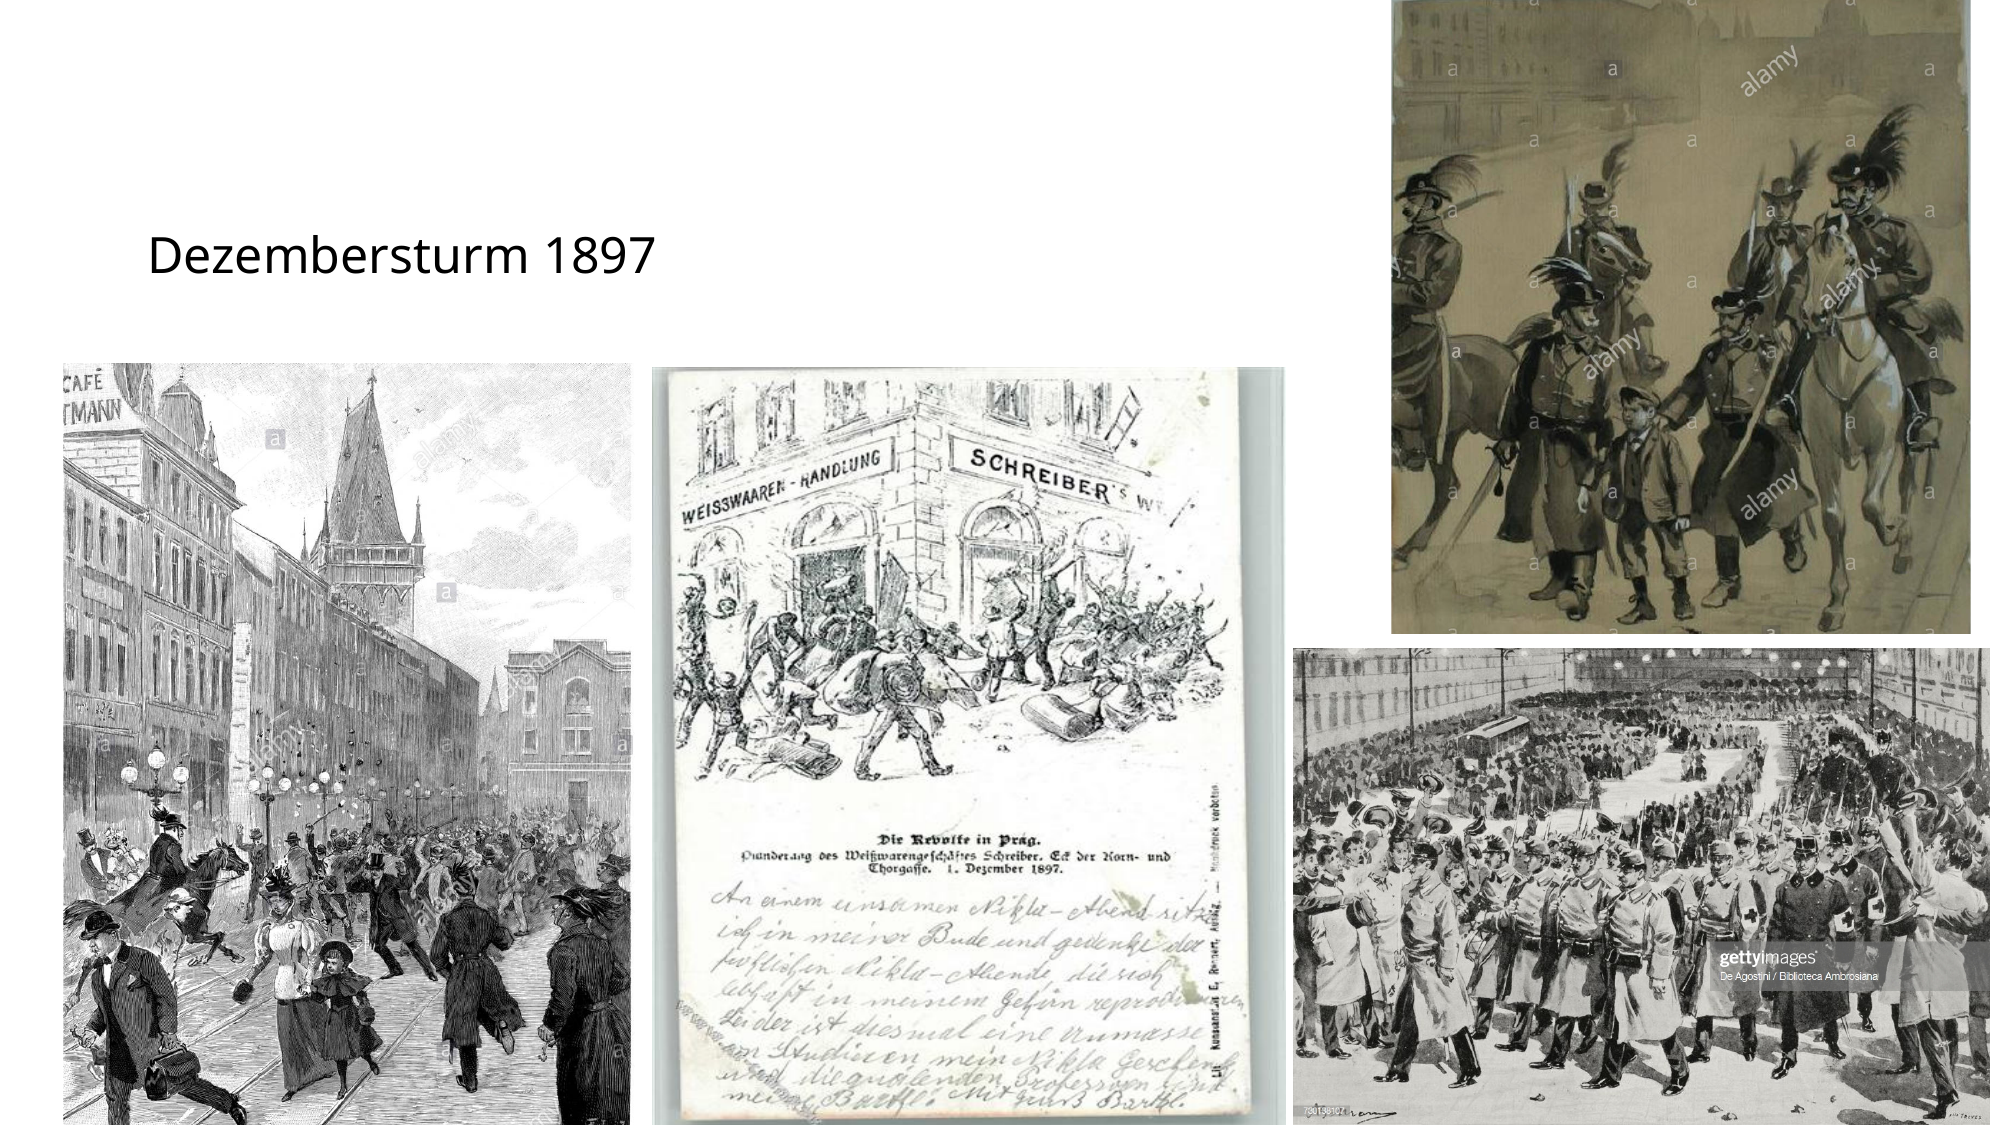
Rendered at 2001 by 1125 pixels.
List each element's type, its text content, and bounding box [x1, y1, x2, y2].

title Dezembersturm 1897 [131, 160, 1104, 354]
picture [63, 362, 635, 1125]
picture [1391, 0, 1971, 634]
picture [652, 367, 1286, 1125]
picture [1293, 648, 1990, 1125]
